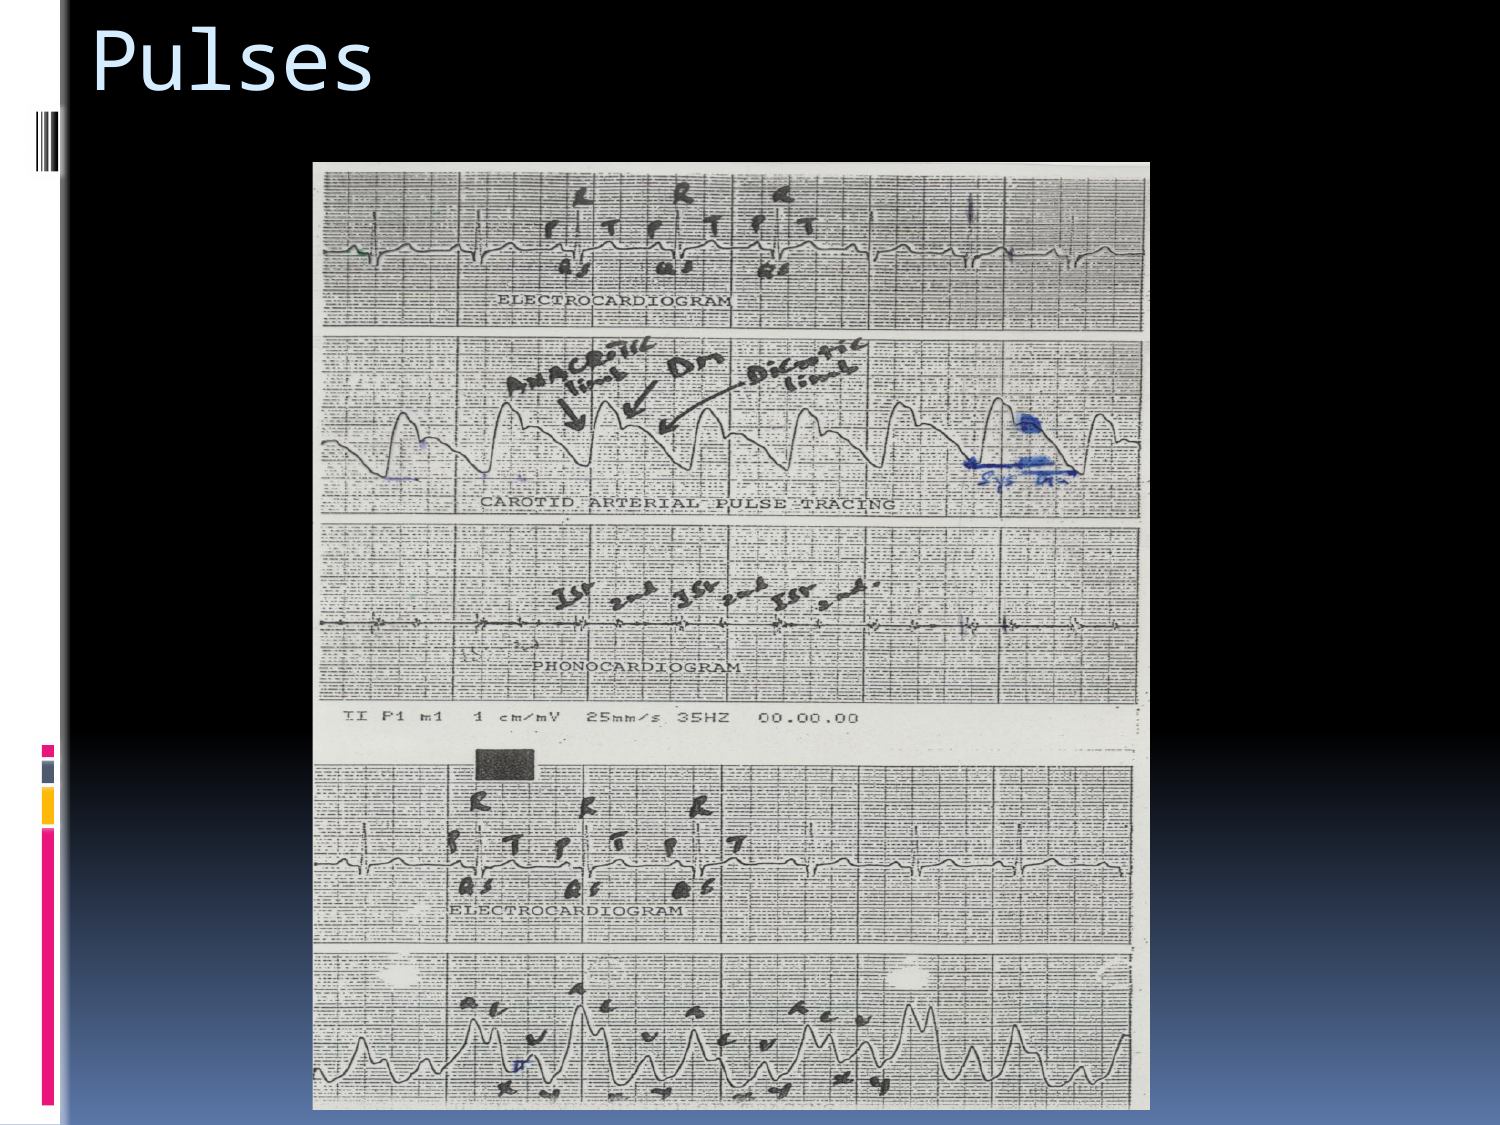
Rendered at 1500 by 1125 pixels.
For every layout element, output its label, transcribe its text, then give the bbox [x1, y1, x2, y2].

title Pulses [75, 0, 1425, 125]
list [311, 162, 1151, 1111]
